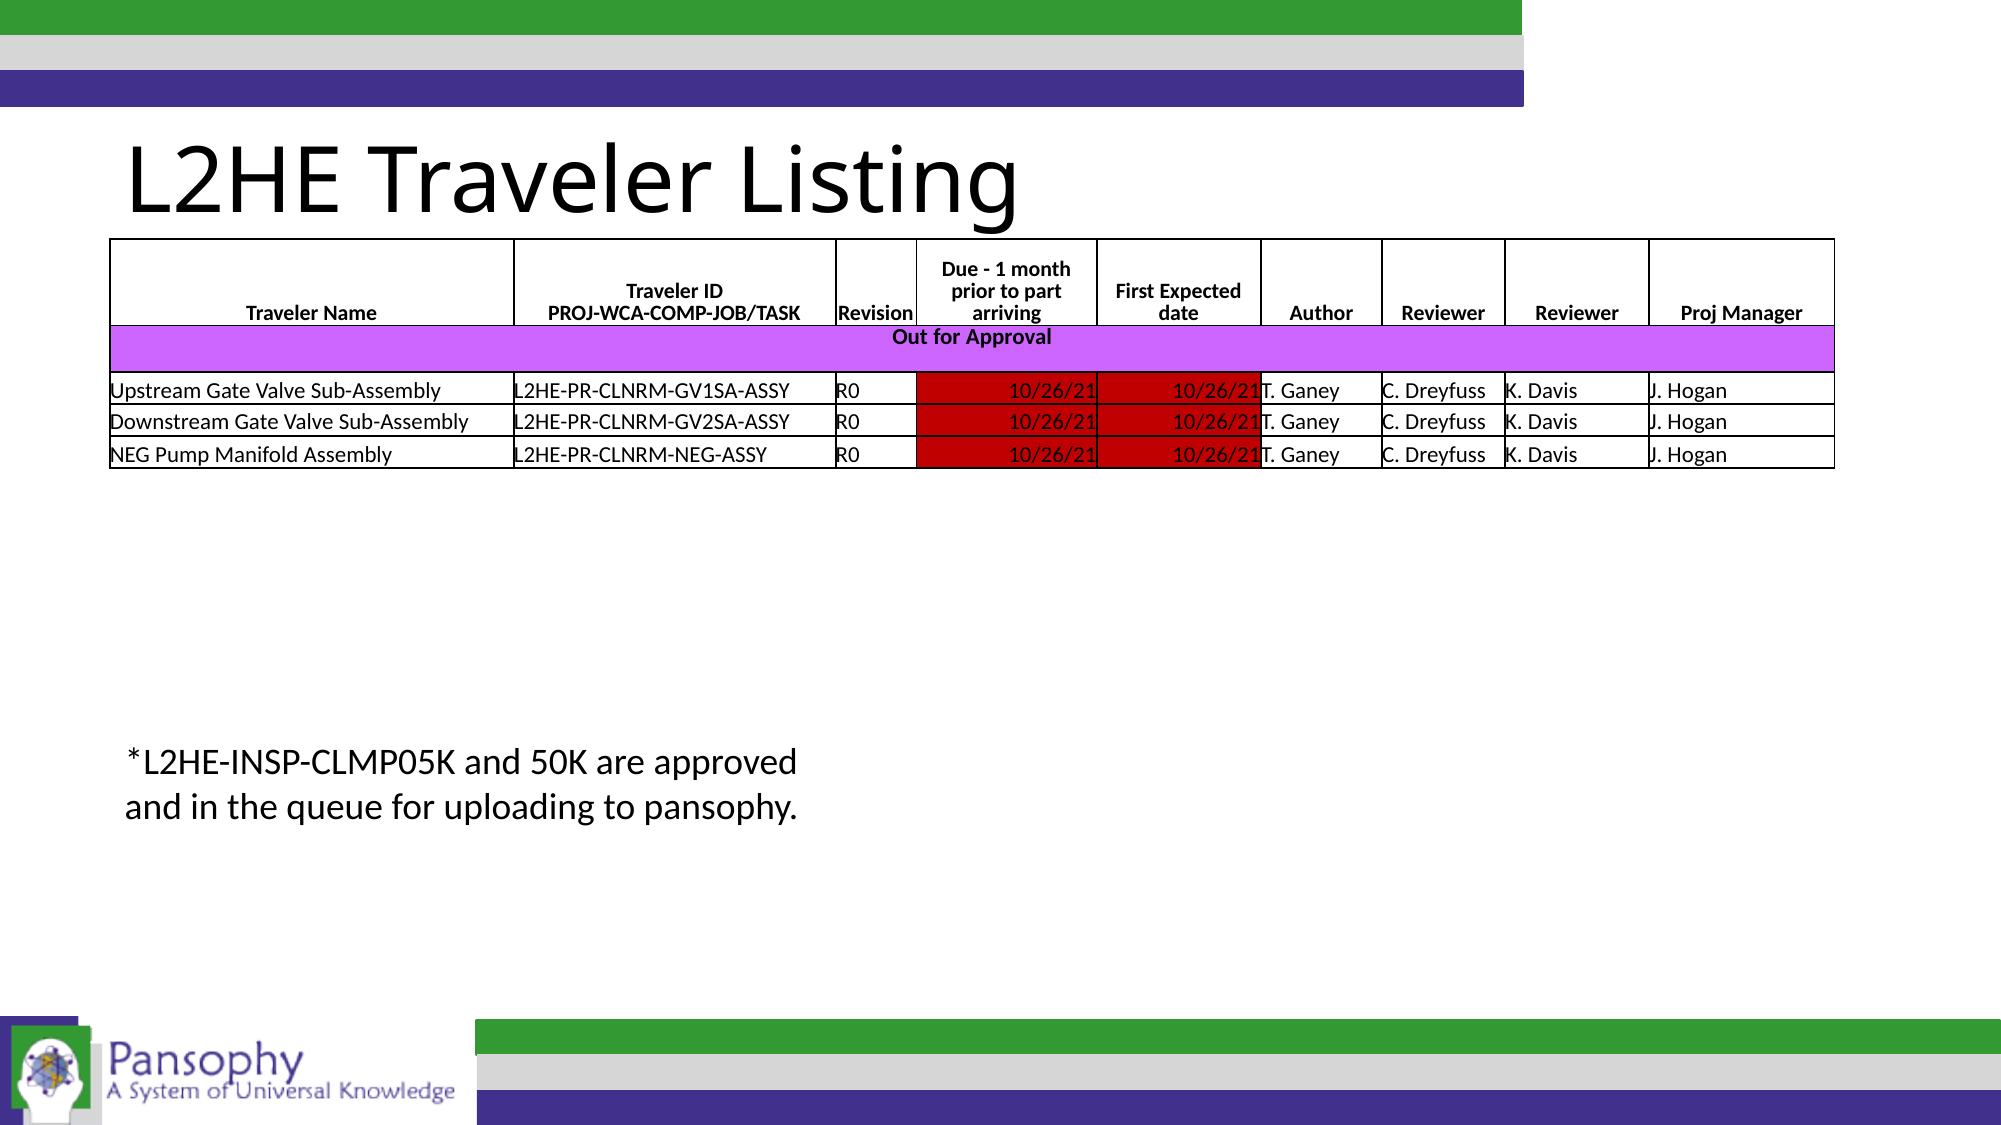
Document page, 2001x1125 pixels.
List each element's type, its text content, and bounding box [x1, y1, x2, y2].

table_header Reviewer [1383, 240, 1504, 325]
table_cell J. Hogan [1650, 437, 1834, 467]
table_cell L2HE-PR-CLNRM-GV1SA-ASSY [515, 373, 835, 403]
table_cell R0 [837, 405, 916, 435]
table_header Proj Manager [1650, 240, 1834, 325]
table_cell 10/26/21 [917, 405, 1096, 435]
table_header Reviewer [1506, 240, 1648, 325]
table_cell K. Davis [1506, 437, 1648, 467]
table_header Traveler Name [111, 240, 513, 325]
table_header Revision [837, 240, 916, 325]
table_cell L2HE-PR-CLNRM-NEG-ASSY [515, 437, 835, 467]
table_cell Out for Approval [111, 326, 1834, 371]
picture [0, 1016, 459, 1125]
text_box *L2HE-INSP-CLMP05K and 50K are approved and in the queue for uploading to pansophy. [109, 729, 826, 835]
table_cell R0 [837, 437, 916, 467]
table_cell 10/26/21 [1098, 405, 1260, 435]
table_cell C. Dreyfuss [1383, 437, 1504, 467]
table_cell C. Dreyfuss [1383, 373, 1504, 403]
table_cell 10/26/21 [1098, 373, 1260, 403]
table_cell T. Ganey [1262, 437, 1381, 467]
table_cell 10/26/21 [1098, 437, 1260, 467]
table_cell K. Davis [1506, 373, 1648, 403]
table_cell C. Dreyfuss [1383, 405, 1504, 435]
table_cell R0 [837, 373, 916, 403]
table_header Traveler ID PROJ-WCA-COMP-JOB/TASK [515, 240, 835, 325]
table_cell NEG Pump Manifold Assembly [111, 437, 513, 467]
table_cell J. Hogan [1650, 373, 1834, 403]
text_box L2HE Traveler Listing [109, 113, 1657, 238]
table_cell Upstream Gate Valve Sub-Assembly [111, 373, 513, 403]
table_cell T. Ganey [1262, 405, 1381, 435]
table_cell 10/26/21 [917, 373, 1096, 403]
table_cell L2HE-PR-CLNRM-GV2SA-ASSY [515, 405, 835, 435]
table_cell Downstream Gate Valve Sub-Assembly [111, 405, 513, 435]
table_header Due - 1 month prior to part arriving [917, 240, 1096, 325]
table_header Author [1262, 240, 1381, 325]
table_header First Expected date [1098, 240, 1260, 325]
table_cell K. Davis [1506, 405, 1648, 435]
table_cell J. Hogan [1650, 405, 1834, 435]
table_cell 10/26/21 [917, 437, 1096, 467]
table_cell T. Ganey [1262, 373, 1381, 403]
